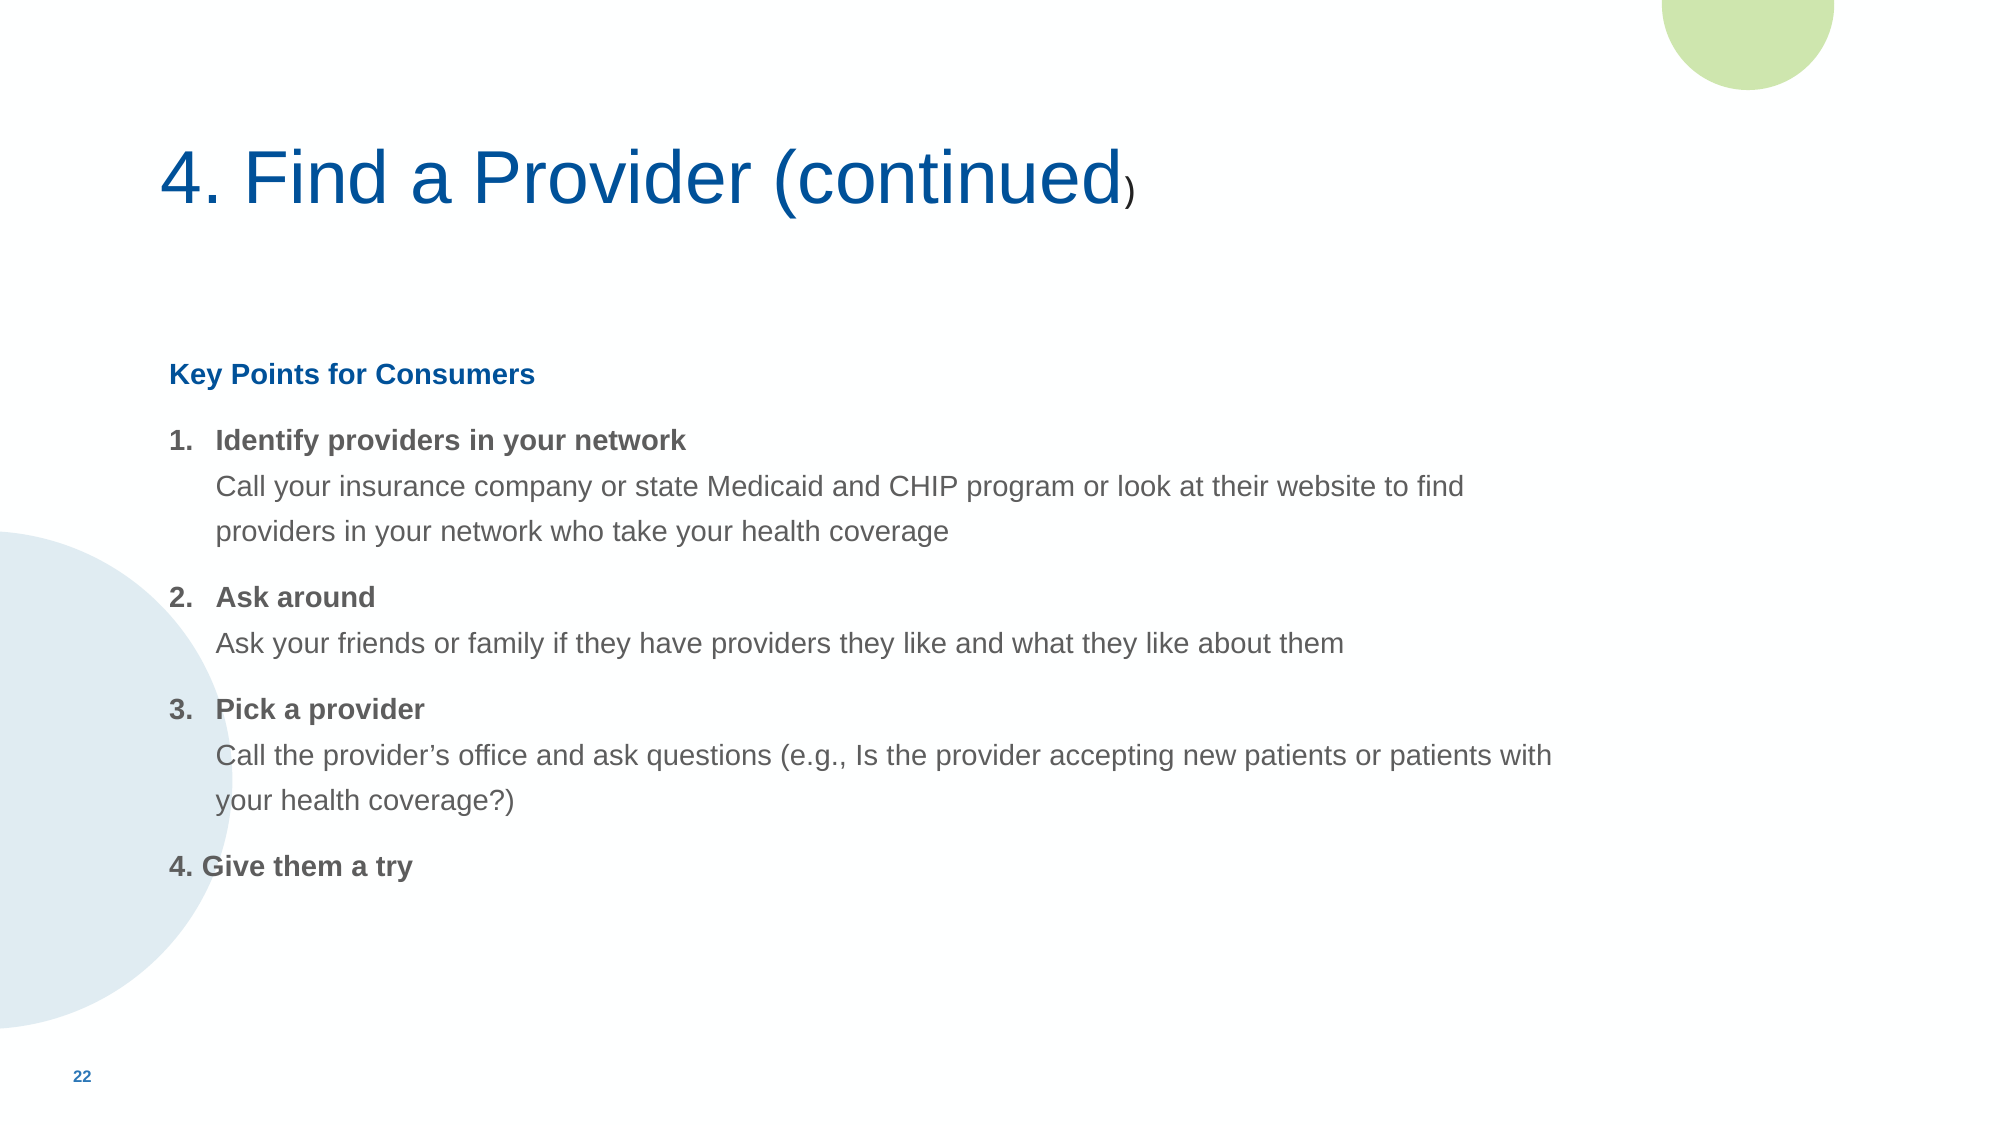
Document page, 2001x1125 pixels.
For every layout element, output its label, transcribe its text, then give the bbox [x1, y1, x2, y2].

text_box [1660, 0, 1836, 92]
text_box [0, 530, 209, 1030]
title 4. Find a Provider (continued) [160, 96, 1662, 302]
text_box Key Points for Consumers Identify providers in your network Call your insurance company or state Medicaid and CHIP program or look at their website to find providers in your network who take your health coverage Ask around Ask your friends or family if they have providers they like and what they like about them Pick a provider Call the provider’s office and ask questions (e.g., Is the provider accepting new patients or patients with your health coverage?) 4. Give them a try [169, 339, 1599, 889]
